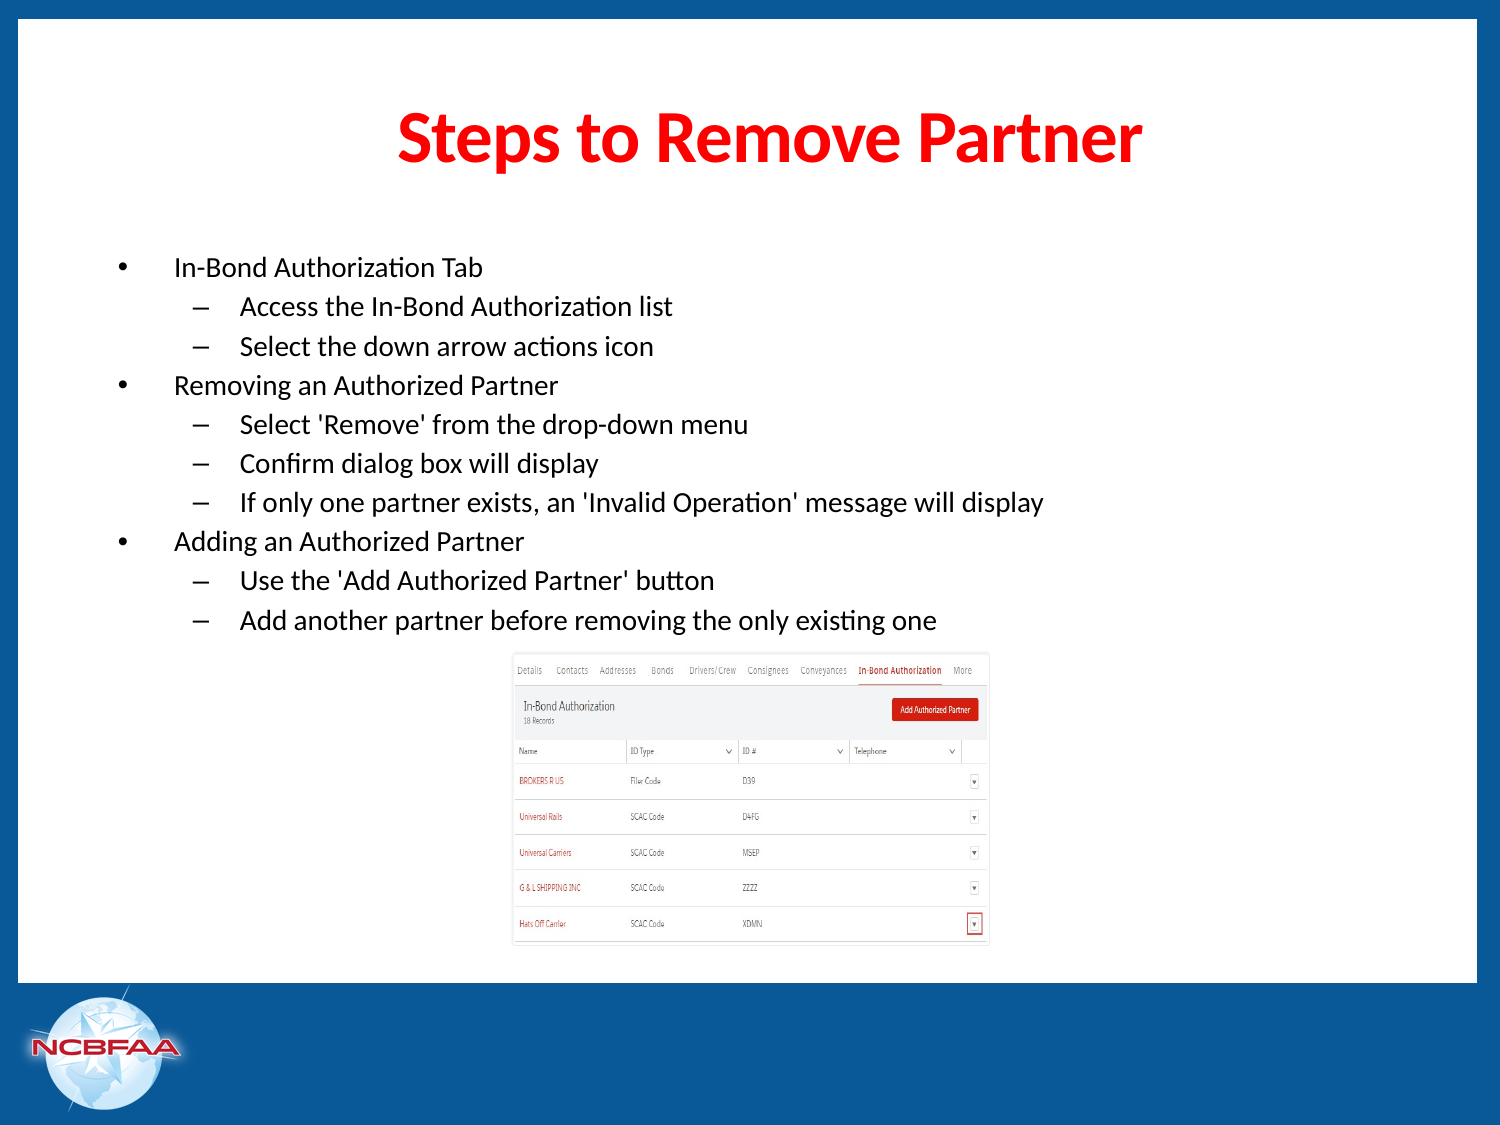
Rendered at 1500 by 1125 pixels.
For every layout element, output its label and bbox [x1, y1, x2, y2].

list [510, 651, 990, 946]
picture [0, 0, 1500, 1125]
